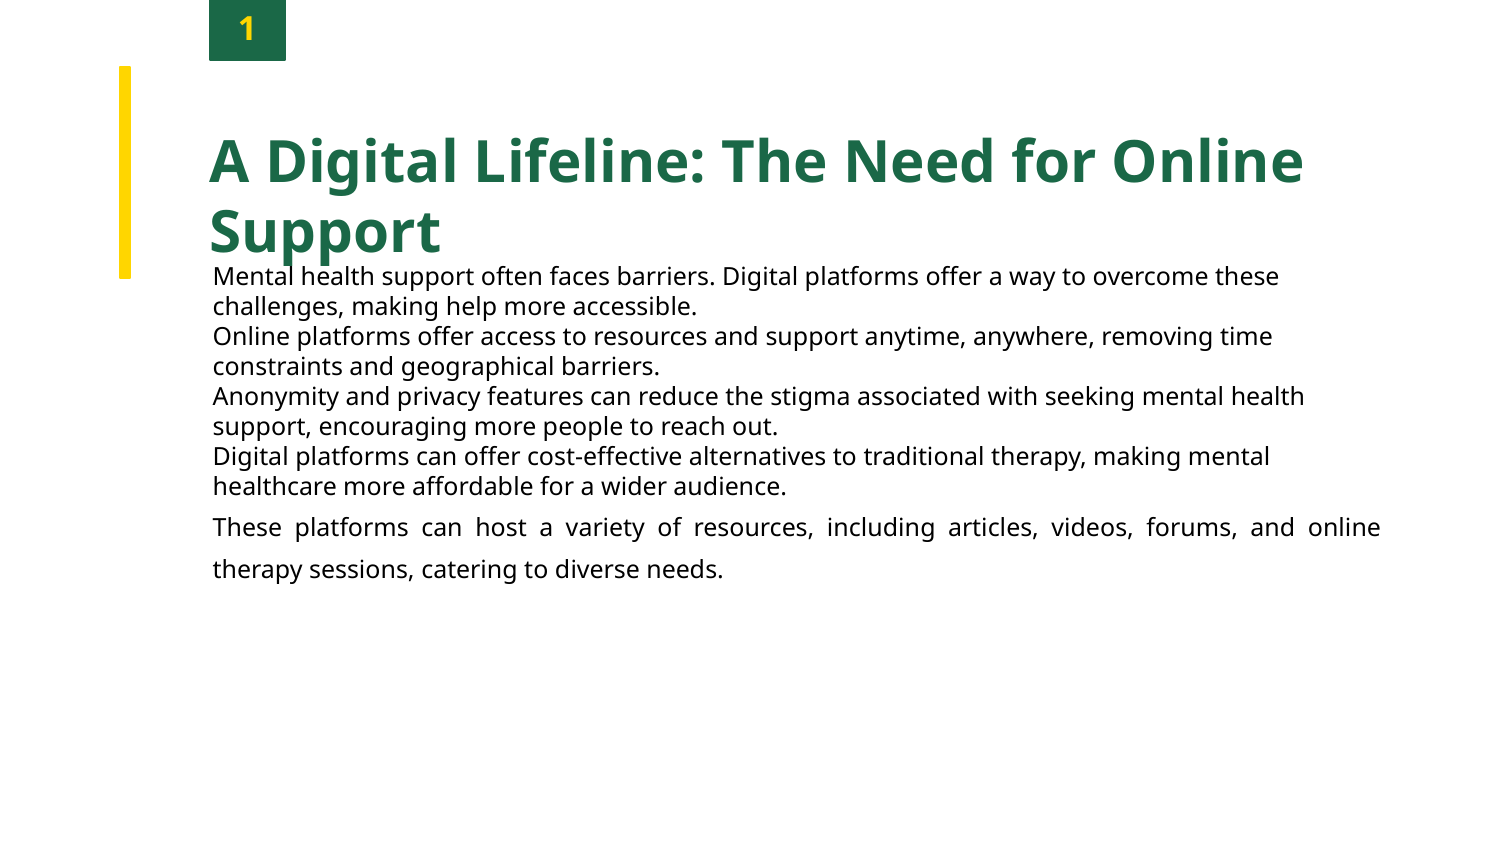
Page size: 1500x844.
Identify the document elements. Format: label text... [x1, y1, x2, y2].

text_box A Digital Lifeline: The Need for Online Support [194, 151, 1395, 237]
text_box 1 [209, 0, 285, 60]
text_box Mental health support often faces barriers. Digital platforms offer a way to overcome these challenges, making help more accessible. Online platforms offer access to resources and support anytime, anywhere, removing time constraints and geographical barriers. Anonymity and privacy features can reduce the stigma associated with seeking mental health support, encouraging more people to reach out. Digital platforms can offer cost-effective alternatives to traditional therapy, making mental healthcare more affordable for a wider audience. These platforms can host a variety of resources, including articles, videos, forums, and online therapy sessions, catering to diverse needs. [197, 253, 1398, 802]
text_box [119, 67, 131, 279]
